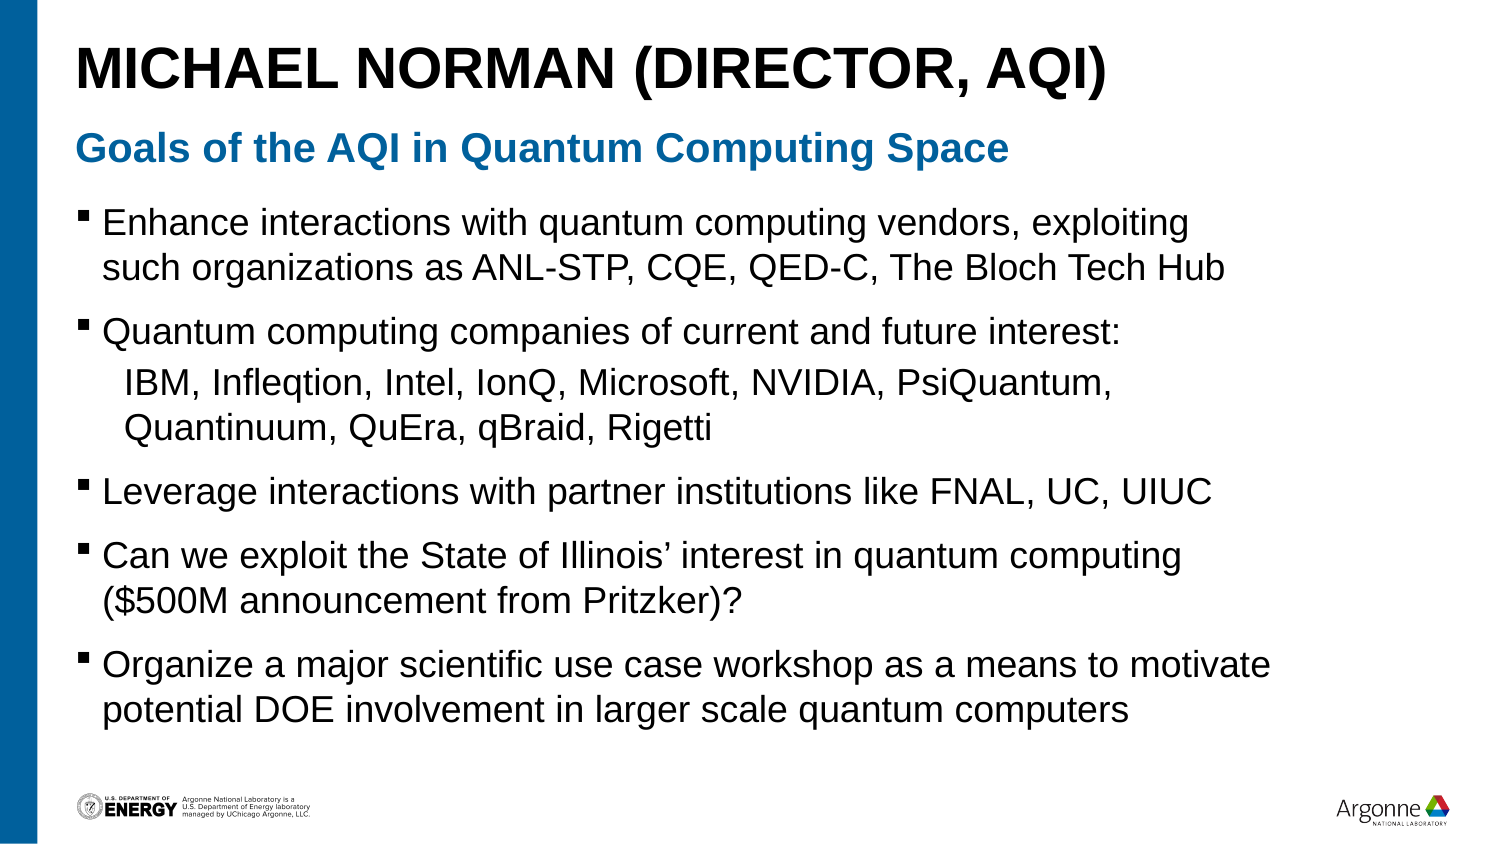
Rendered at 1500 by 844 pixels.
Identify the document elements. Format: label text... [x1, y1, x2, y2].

list Goals of the AQI in Quantum Computing Space [75, 120, 1450, 193]
list Enhance interactions with quantum computing vendors, exploiting such organizations as ANL-STP, CQE, QED-C, The Bloch Tech Hub Quantum computing companies of current and future interest: IBM, Infleqtion, Intel, IonQ, Microsoft, NVIDIA, PsiQuantum, Quantinuum, QuEra, qBraid, Rigetti Leverage interactions with partner institutions like FNAL, UC, UIUC Can we exploit the State of Illinois’ interest in quantum computing ($500M announcement from Pritzker)? Organize a major scientific use case workshop as a means to motivate potential DOE involvement in larger scale quantum computers [75, 198, 1275, 736]
picture [76, 793, 312, 820]
picture [1329, 788, 1457, 833]
title Michael norman (director, aqi) [75, 0, 1450, 101]
